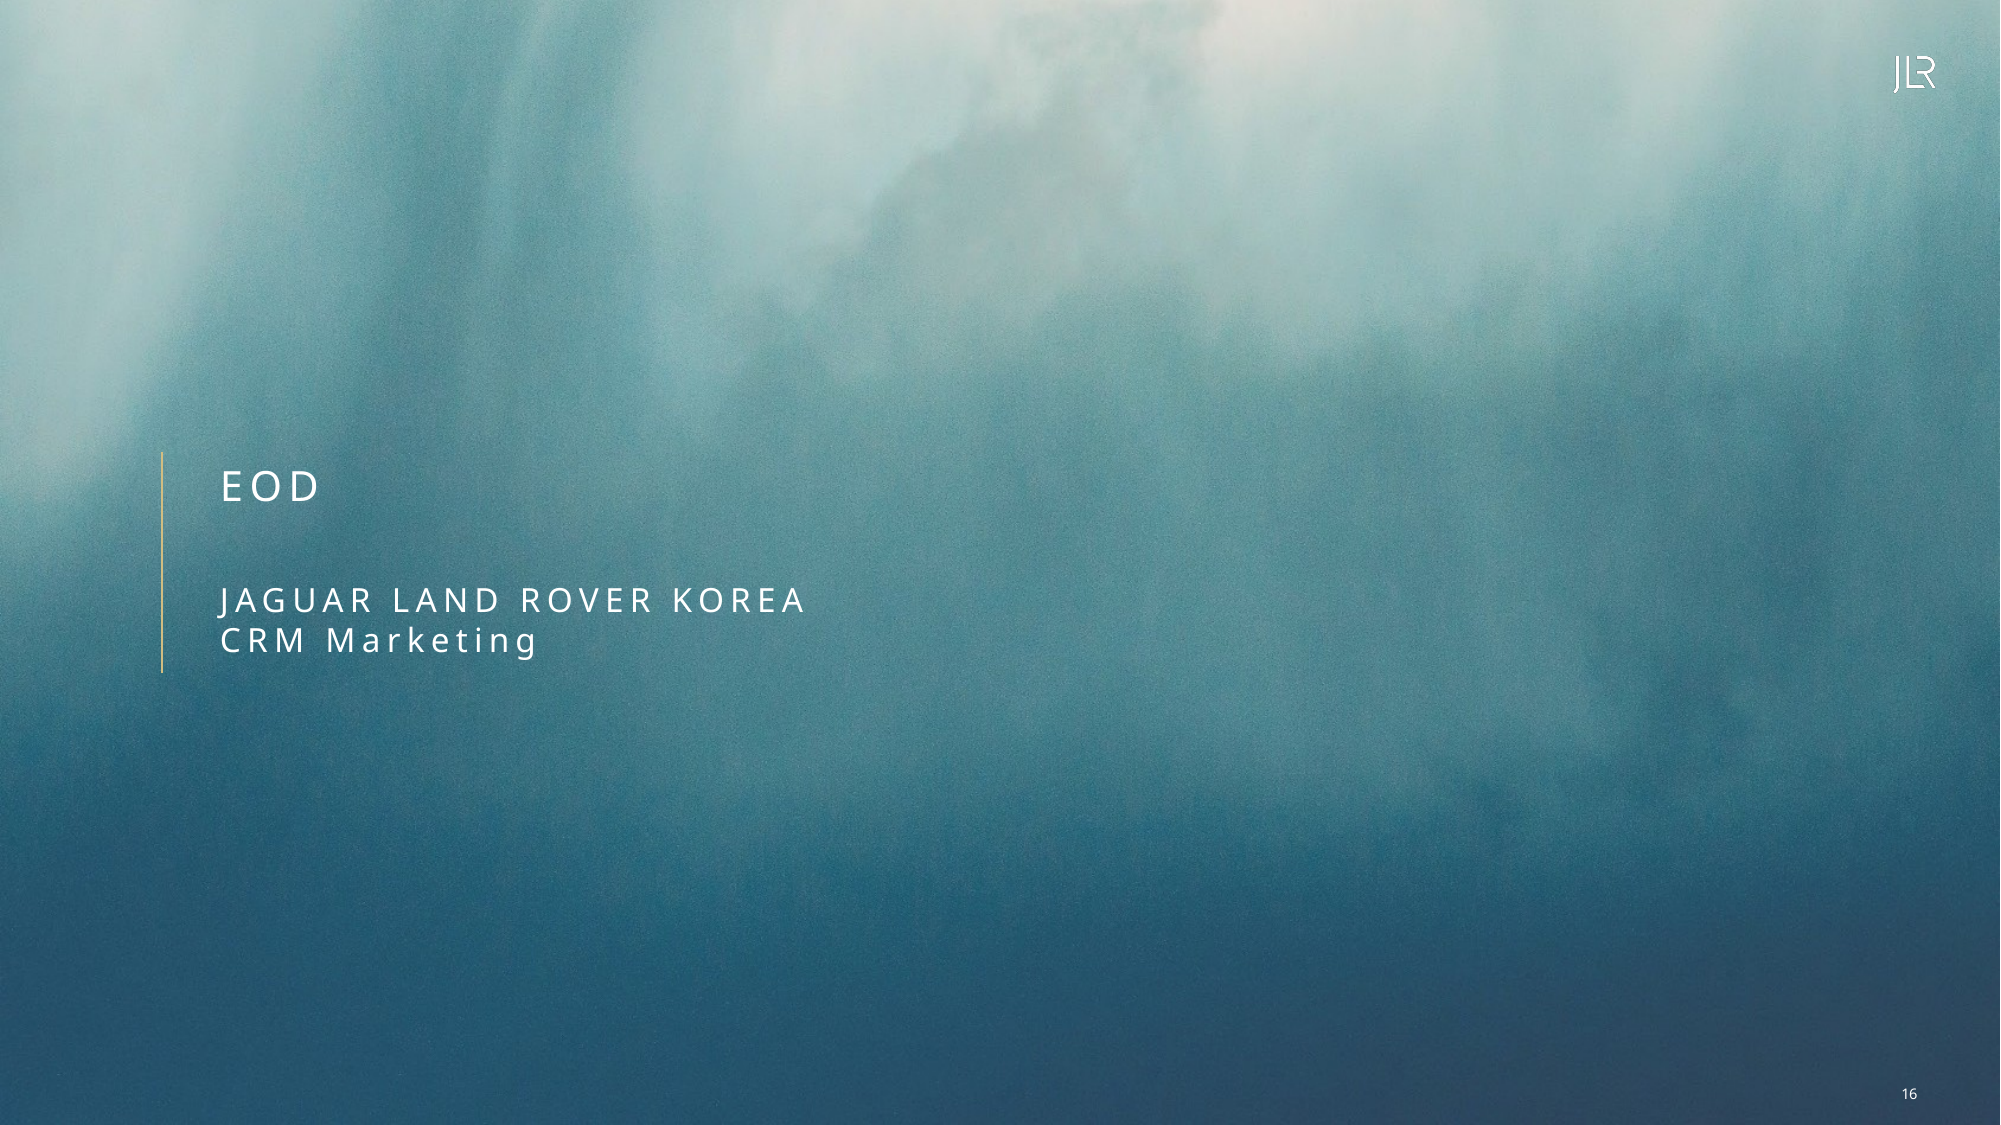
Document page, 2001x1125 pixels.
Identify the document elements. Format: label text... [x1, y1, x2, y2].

list JAGUAR LAND ROVER KOREA CRM Marketing [205, 572, 1879, 673]
picture [0, 0, 2000, 1125]
text_box EOD [205, 452, 1879, 553]
